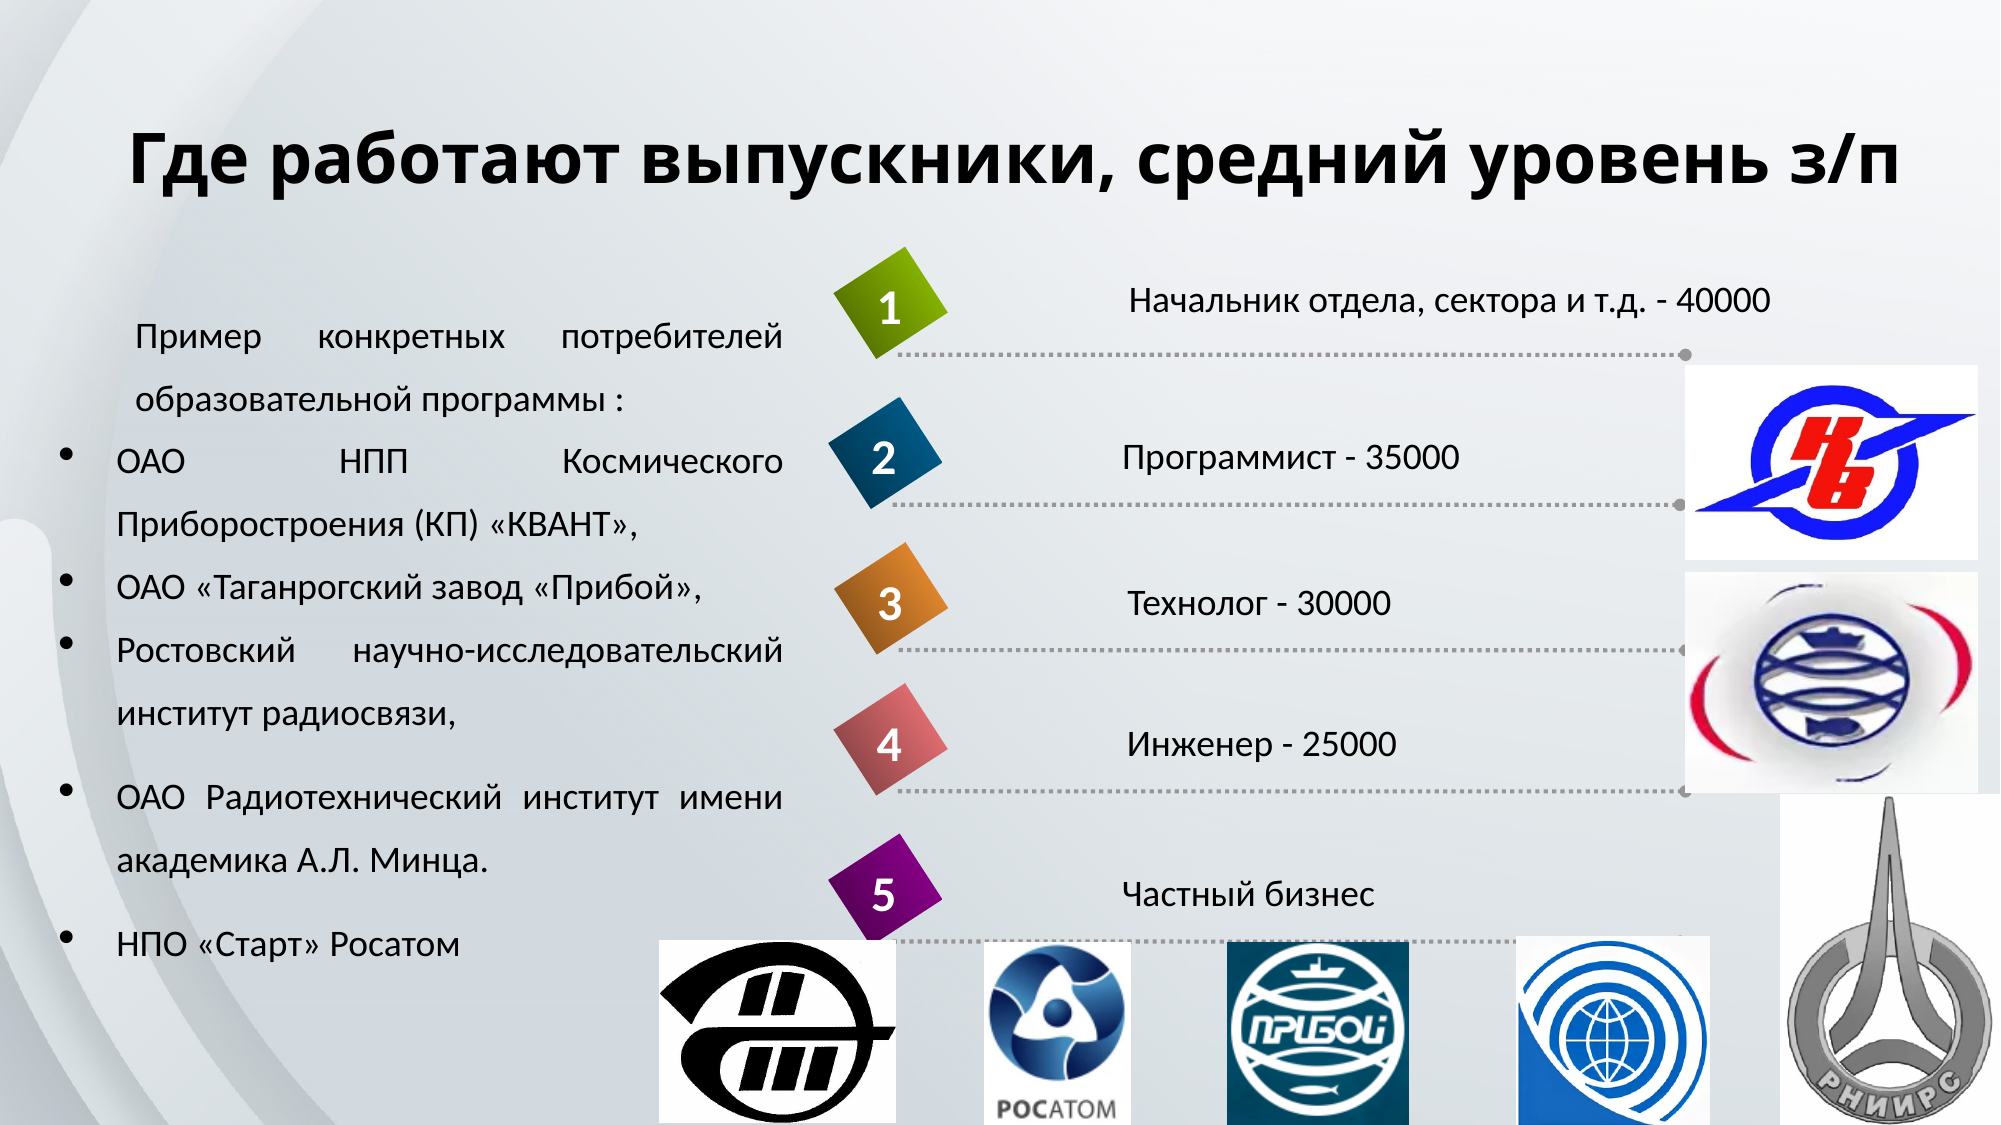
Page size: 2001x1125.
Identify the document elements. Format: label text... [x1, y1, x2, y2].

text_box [847, 700, 1685, 792]
text_box Где работают выпускники, средний уровень з/п [112, 79, 1959, 243]
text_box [842, 413, 1681, 505]
picture [0, 0, 2000, 1125]
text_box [847, 263, 1791, 355]
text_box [842, 850, 1681, 942]
picture [1231, 944, 1404, 1116]
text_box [848, 559, 1686, 651]
text_box Пример конкретных потребителей образовательной программы : ОАО НПП Космического Приборостроения (КП) «КВАНТ», ОАО «Таганрогский завод «Прибой», Ростовский научно-исследовательский институт радиосвязи, ОАО Радиотехнический институт имени академика А.Л. Минца. НПО «Старт» Росатом [45, 285, 799, 972]
